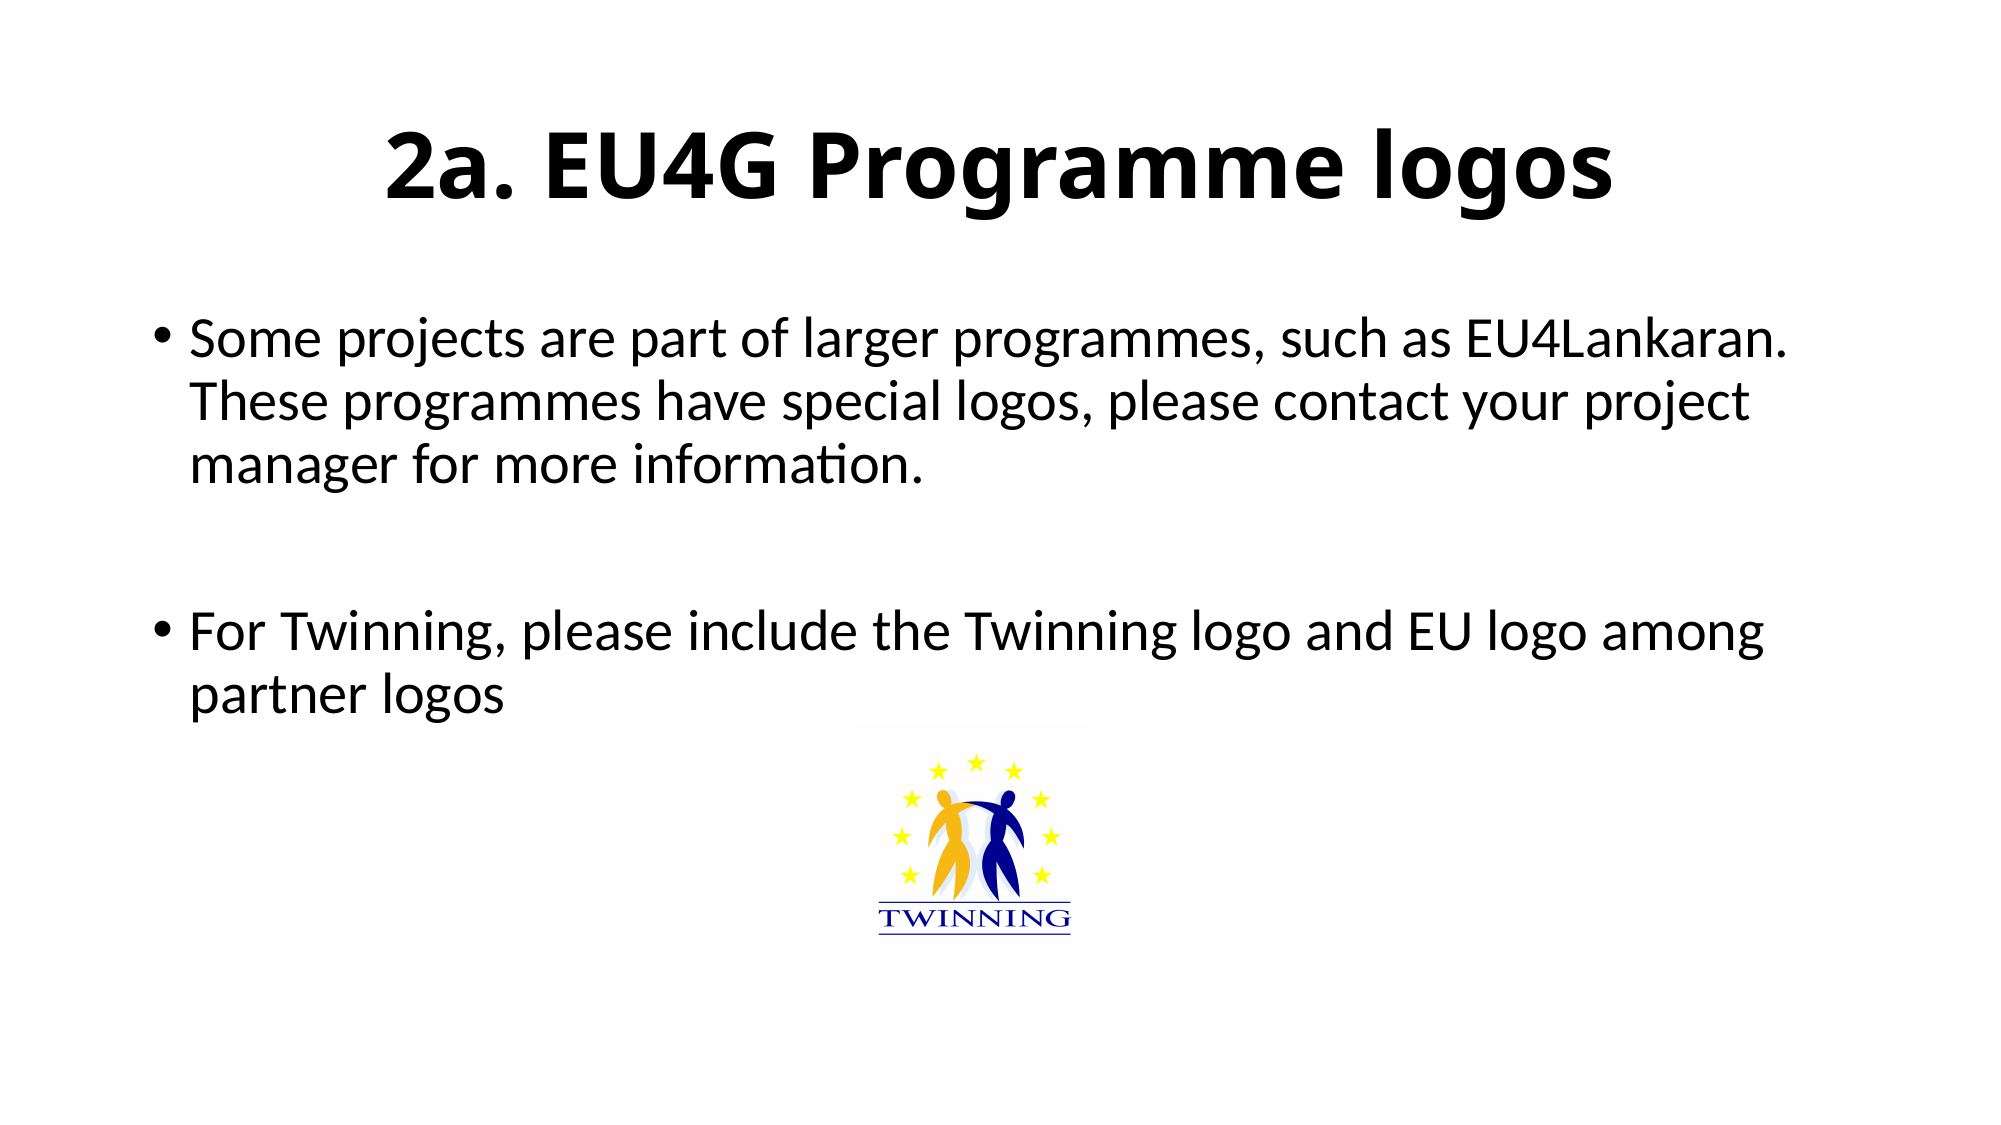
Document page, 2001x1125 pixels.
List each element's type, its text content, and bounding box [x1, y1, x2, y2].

picture [854, 723, 1095, 964]
title 2a. EU4G Programme logos [137, 59, 1863, 278]
list Some projects are part of larger programmes, such as EU4Lankaran. These programmes have special logos, please contact your project manager for more information. For Twinning, please include the Twinning logo and EU logo among partner logos [137, 299, 1863, 1014]
